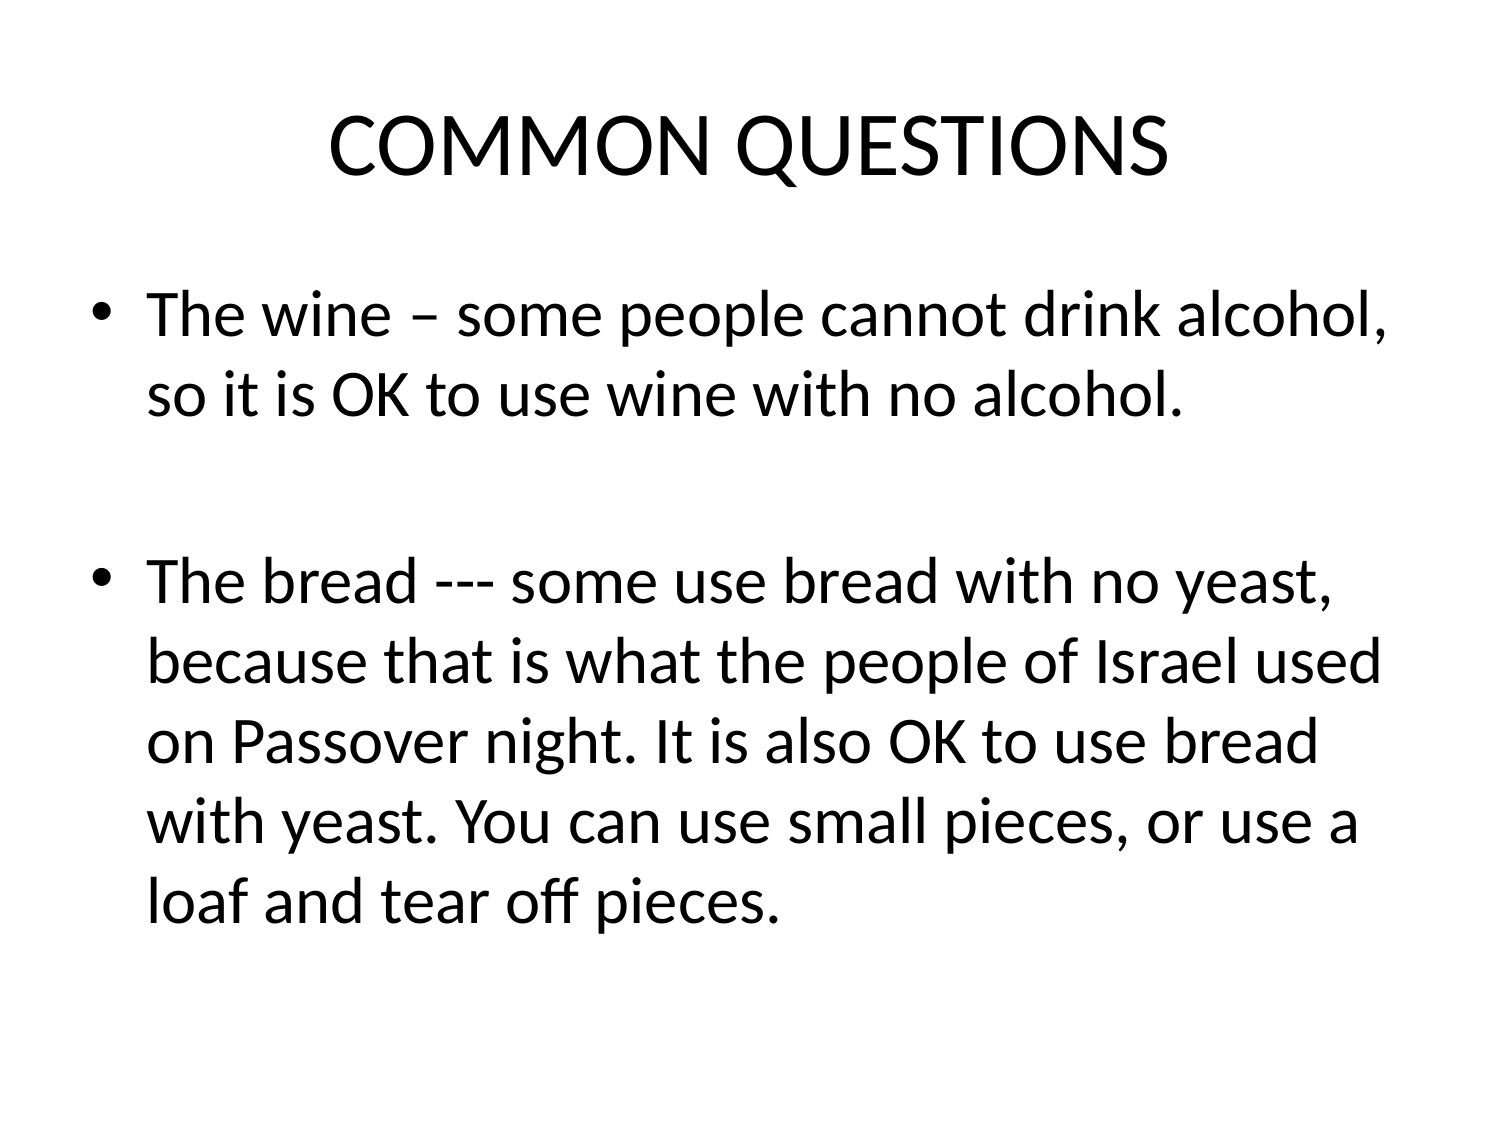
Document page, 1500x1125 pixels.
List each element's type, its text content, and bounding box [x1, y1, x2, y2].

title COMMON QUESTIONS [75, 45, 1425, 233]
list The wine – some people cannot drink alcohol, so it is OK to use wine with no alcohol. The bread --- some use bread with no yeast, because that is what the people of Israel used on Passover night. It is also OK to use bread with yeast. You can use small pieces, or use a loaf and tear off pieces. [75, 262, 1425, 1005]
